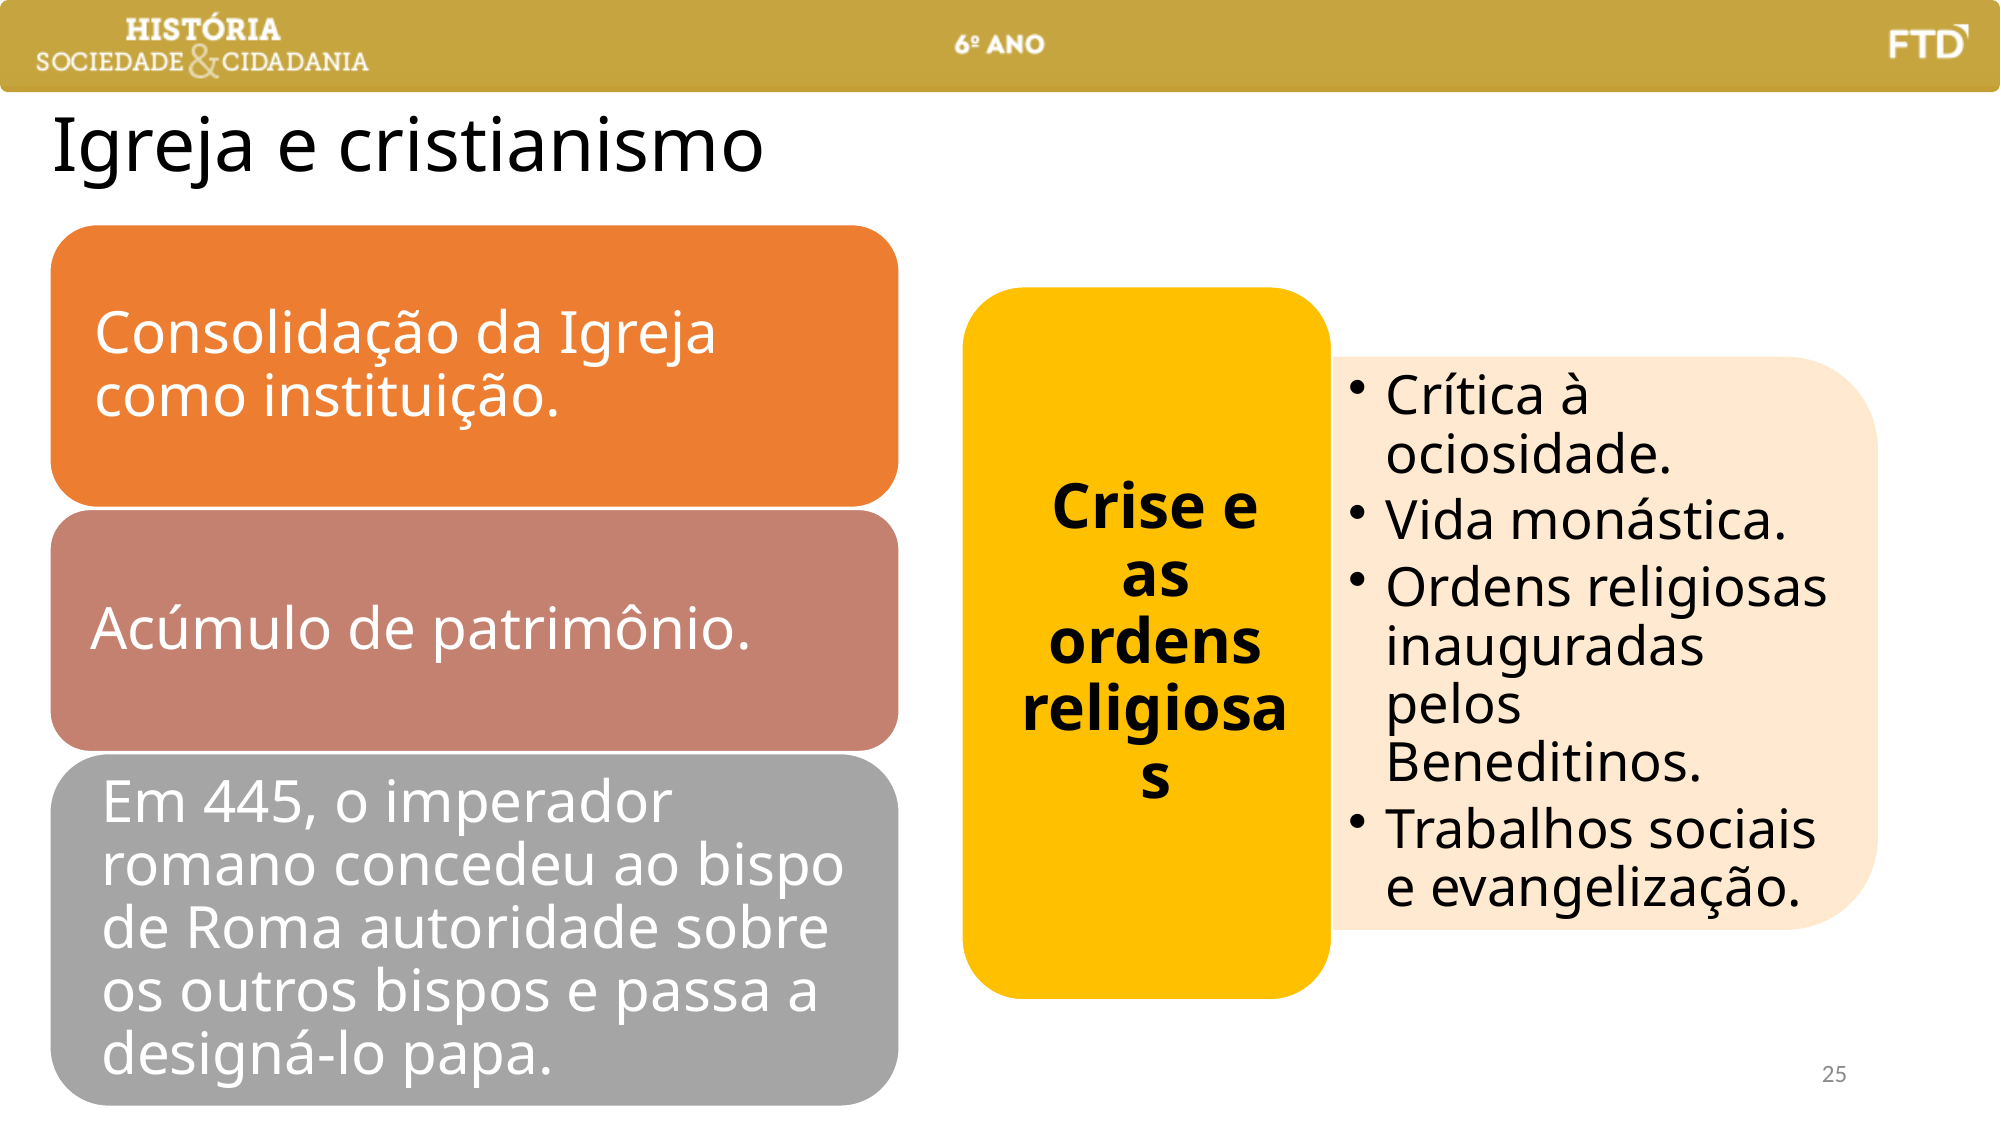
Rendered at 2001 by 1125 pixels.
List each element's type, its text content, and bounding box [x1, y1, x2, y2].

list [49, 224, 900, 1107]
picture [0, 0, 2000, 93]
slide_number 25 [1412, 1042, 1863, 1103]
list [961, 286, 1877, 1001]
title Igreja e cristianismo [37, 93, 1762, 206]
